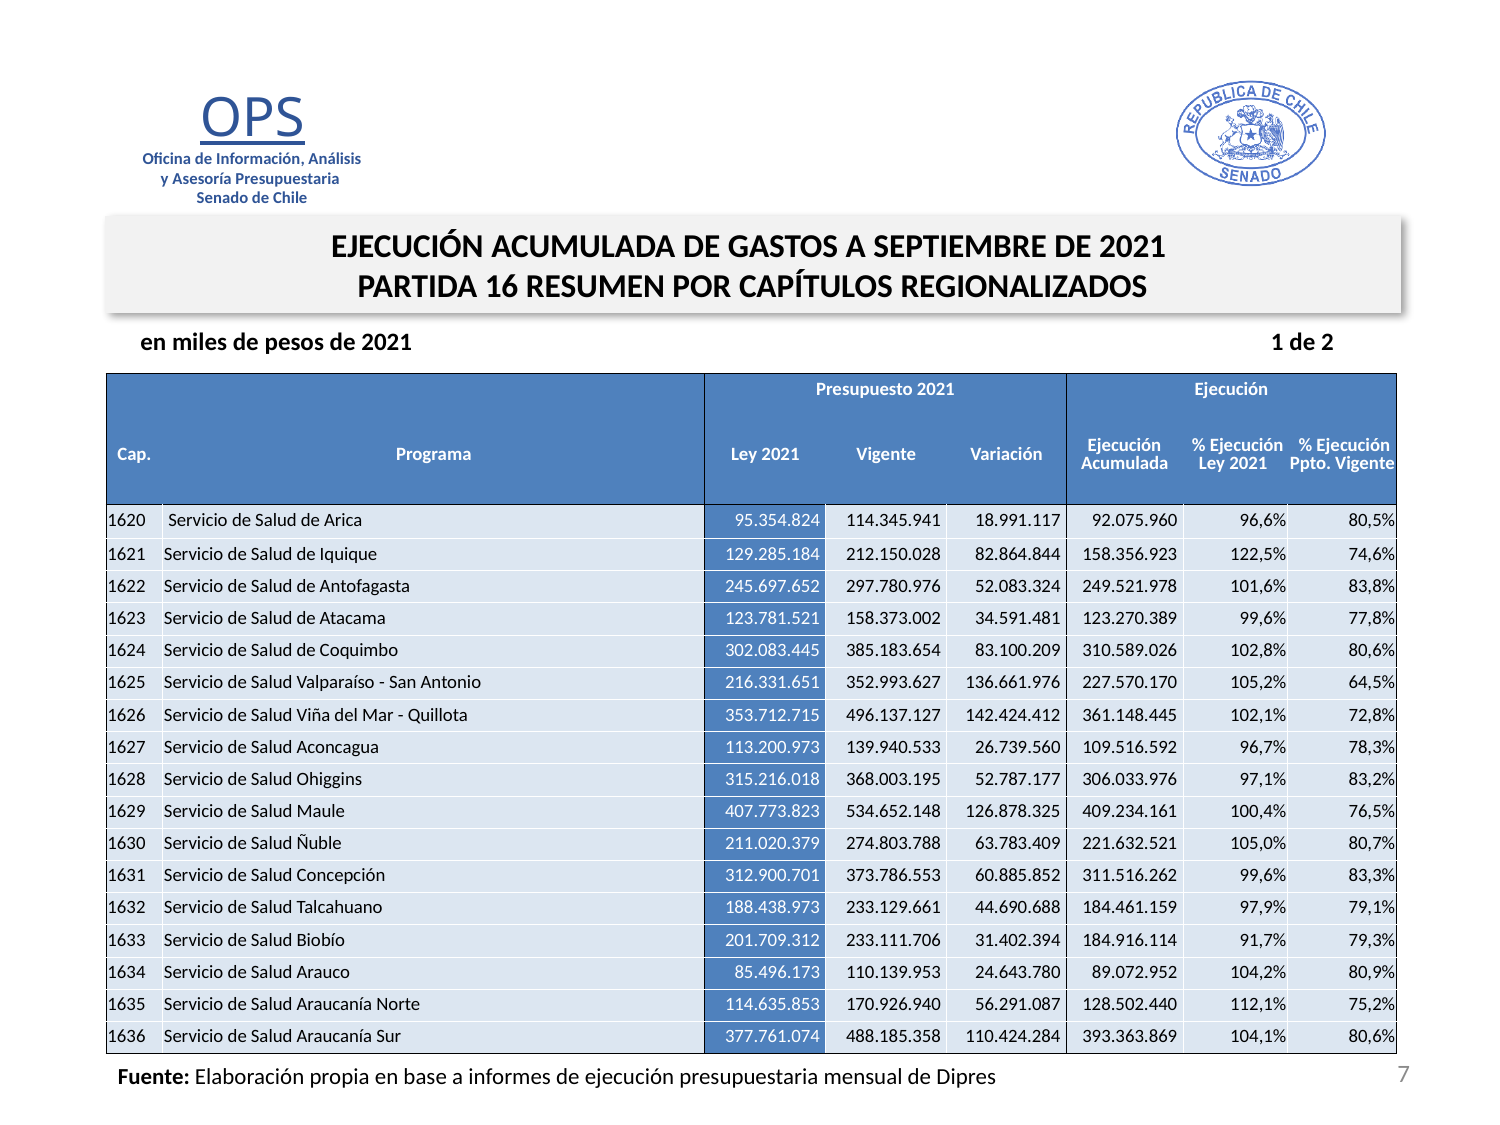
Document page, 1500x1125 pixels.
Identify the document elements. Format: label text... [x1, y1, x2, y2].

table_cell Servicio de Salud de Arica [163, 505, 704, 538]
table_cell 80,9% [1288, 958, 1396, 989]
table_cell 1633 [107, 925, 162, 957]
table_cell 80,6% [1288, 636, 1396, 667]
table_cell Servicio de Salud de Antofagasta [163, 571, 704, 602]
text_box en miles de pesos de 2021 1 de 2 [125, 318, 1425, 374]
table_cell 95.354.824 [705, 505, 825, 538]
table_cell 377.761.074 [705, 1022, 825, 1053]
table_header [107, 374, 163, 406]
table_cell Servicio de Salud Concepción [163, 861, 704, 892]
picture [1160, 74, 1340, 191]
table_cell Servicio de Salud Aconcagua [163, 732, 704, 763]
table_cell 63.783.409 [947, 829, 1066, 860]
table_cell 1628 [107, 764, 162, 796]
table_cell 158.356.923 [1067, 539, 1183, 570]
table_cell 361.148.445 [1067, 700, 1183, 731]
table_cell 311.516.262 [1067, 861, 1183, 892]
table_cell 52.787.177 [947, 764, 1066, 796]
table_cell 201.709.312 [705, 925, 825, 957]
table_cell 18.991.117 [947, 505, 1066, 538]
table_cell 249.521.978 [1067, 571, 1183, 602]
table_cell 1626 [107, 700, 162, 731]
table_cell 1635 [107, 990, 162, 1021]
table_cell Servicio de Salud de Atacama [163, 603, 704, 635]
table_cell 368.003.195 [826, 764, 946, 796]
table_cell 97,9% [1184, 893, 1287, 924]
table_cell 216.331.651 [705, 668, 825, 699]
table_cell 534.652.148 [826, 797, 946, 828]
table_cell 85.496.173 [705, 958, 825, 989]
table_cell 99,6% [1184, 861, 1287, 892]
table_cell 245.697.652 [705, 571, 825, 602]
table_cell Servicio de Salud Araucanía Sur [163, 1022, 704, 1053]
table_cell 1621 [107, 539, 162, 570]
table_cell 112,1% [1184, 990, 1287, 1021]
table_cell Servicio de Salud Araucanía Norte [163, 990, 704, 1021]
table_cell 315.216.018 [705, 764, 825, 796]
table_cell 123.270.389 [1067, 603, 1183, 635]
table_cell 64,5% [1288, 668, 1396, 699]
table_cell 212.150.028 [826, 539, 946, 570]
table_cell 1620 [107, 505, 162, 538]
table_cell 72,8% [1288, 700, 1396, 731]
table_cell 297.780.976 [826, 571, 946, 602]
text_box EJECUCIÓN ACUMULADA DE GASTOS A SEPTIEMBRE DE 2021 PARTIDA 16 RESUMEN POR CAPÍTULOS REGIONALIZADOS [106, 216, 1400, 313]
slide_number 7 [1074, 1042, 1425, 1103]
table_cell 31.402.394 [947, 925, 1066, 957]
table_cell 96,7% [1184, 732, 1287, 763]
table_cell 142.424.412 [947, 700, 1066, 731]
table_header [163, 374, 704, 406]
table_cell 136.661.976 [947, 668, 1066, 699]
table_cell % Ejecución Ppto. Vigente [1288, 406, 1396, 504]
table_cell 373.786.553 [826, 861, 946, 892]
table_cell 105,0% [1184, 829, 1287, 860]
table_cell 352.993.627 [826, 668, 946, 699]
table_cell Ejecución Acumulada [1067, 406, 1183, 504]
table_cell Servicio de Salud Maule [163, 797, 704, 828]
table_cell 76,5% [1288, 797, 1396, 828]
table_cell 158.373.002 [826, 603, 946, 635]
table_cell 113.200.973 [705, 732, 825, 763]
table_cell 97,1% [1184, 764, 1287, 796]
table_cell 407.773.823 [705, 797, 825, 828]
table_cell 1632 [107, 893, 162, 924]
table_cell 102,1% [1184, 700, 1287, 731]
table_header Ejecución [1067, 374, 1396, 406]
table_cell Servicio de Salud Biobío [163, 925, 704, 957]
table_cell Servicio de Salud Arauco [163, 958, 704, 989]
table_cell Cap. [107, 406, 163, 504]
table_cell 101,6% [1184, 571, 1287, 602]
table_cell 123.781.521 [705, 603, 825, 635]
table_cell 1636 [107, 1022, 162, 1053]
table_cell 306.033.976 [1067, 764, 1183, 796]
table_cell 79,3% [1288, 925, 1396, 957]
table_cell 44.690.688 [947, 893, 1066, 924]
table_cell 1630 [107, 829, 162, 860]
table_cell 105,2% [1184, 668, 1287, 699]
table_cell Servicio de Salud de Iquique [163, 539, 704, 570]
table_cell 122,5% [1184, 539, 1287, 570]
table_cell Servicio de Salud Viña del Mar - Quillota [163, 700, 704, 731]
table_cell Ley 2021 [705, 406, 826, 504]
table_cell 34.591.481 [947, 603, 1066, 635]
table_cell 139.940.533 [826, 732, 946, 763]
table_cell 126.878.325 [947, 797, 1066, 828]
table_cell 170.926.940 [826, 990, 946, 1021]
table_cell 129.285.184 [705, 539, 825, 570]
table_cell 100,4% [1184, 797, 1287, 828]
table_cell 78,3% [1288, 732, 1396, 763]
table_cell 110.424.284 [947, 1022, 1066, 1053]
table_cell 188.438.973 [705, 893, 825, 924]
table_cell 96,6% [1184, 505, 1287, 538]
table_header Presupuesto 2021 [705, 374, 1066, 406]
table_cell 83,3% [1288, 861, 1396, 892]
table_cell 56.291.087 [947, 990, 1066, 1021]
table_cell 233.129.661 [826, 893, 946, 924]
table_cell Servicio de Salud Ñuble [163, 829, 704, 860]
table_cell Programa [163, 406, 704, 504]
table_cell 1623 [107, 603, 162, 635]
table_cell 74,6% [1288, 539, 1396, 570]
table_cell % Ejecución Ley 2021 [1183, 406, 1288, 504]
table_cell 1631 [107, 861, 162, 892]
table_cell 109.516.592 [1067, 732, 1183, 763]
table_cell 310.589.026 [1067, 636, 1183, 667]
table_cell 385.183.654 [826, 636, 946, 667]
table_cell Servicio de Salud de Coquimbo [163, 636, 704, 667]
table_cell 488.185.358 [826, 1022, 946, 1053]
table_cell 80,5% [1288, 505, 1396, 538]
table_cell 92.075.960 [1067, 505, 1183, 538]
table_cell 114.635.853 [705, 990, 825, 1021]
table_cell 82.864.844 [947, 539, 1066, 570]
table_cell Servicio de Salud Ohiggins [163, 764, 704, 796]
table_cell 409.234.161 [1067, 797, 1183, 828]
table_cell 24.643.780 [947, 958, 1066, 989]
table_cell 227.570.170 [1067, 668, 1183, 699]
table_cell 77,8% [1288, 603, 1396, 635]
table_cell Variación [947, 406, 1066, 504]
table_cell 1629 [107, 797, 162, 828]
table_cell 102,8% [1184, 636, 1287, 667]
table_cell 104,2% [1184, 958, 1287, 989]
table_cell 110.139.953 [826, 958, 946, 989]
table_cell 114.345.941 [826, 505, 946, 538]
table_cell Servicio de Salud Talcahuano [163, 893, 704, 924]
table_cell 128.502.440 [1067, 990, 1183, 1021]
table_cell 91,7% [1184, 925, 1287, 957]
table_cell Vigente [826, 406, 947, 504]
table_cell 60.885.852 [947, 861, 1066, 892]
table_cell 393.363.869 [1067, 1022, 1183, 1053]
table_cell 80,6% [1288, 1022, 1396, 1053]
table_cell 184.916.114 [1067, 925, 1183, 957]
table_cell 1622 [107, 571, 162, 602]
table_cell 83,8% [1288, 571, 1396, 602]
table_cell 79,1% [1288, 893, 1396, 924]
table_cell 353.712.715 [705, 700, 825, 731]
table_cell 75,2% [1288, 990, 1396, 1021]
table_cell 312.900.701 [705, 861, 825, 892]
table_cell 52.083.324 [947, 571, 1066, 602]
footer Fuente: Elaboración propia en base a informes de ejecución presupuestaria mensual de Dipres [103, 1054, 1317, 1115]
table_cell 89.072.952 [1067, 958, 1183, 989]
table_cell 1625 [107, 668, 162, 699]
table_cell 83,2% [1288, 764, 1396, 796]
table_cell 211.020.379 [705, 829, 825, 860]
table_cell 221.632.521 [1067, 829, 1183, 860]
table_cell Servicio de Salud Valparaíso - San Antonio [163, 668, 704, 699]
table_cell 496.137.127 [826, 700, 946, 731]
table_cell 1627 [107, 732, 162, 763]
table_cell 1624 [107, 636, 162, 667]
table_cell 302.083.445 [705, 636, 825, 667]
table_cell 80,7% [1288, 829, 1396, 860]
table_cell 104,1% [1184, 1022, 1287, 1053]
table_cell 26.739.560 [947, 732, 1066, 763]
table_cell 83.100.209 [947, 636, 1066, 667]
table_cell 99,6% [1184, 603, 1287, 635]
table_cell 274.803.788 [826, 829, 946, 860]
table_cell 1634 [107, 958, 162, 989]
table_cell 184.461.159 [1067, 893, 1183, 924]
table_cell 233.111.706 [826, 925, 946, 957]
